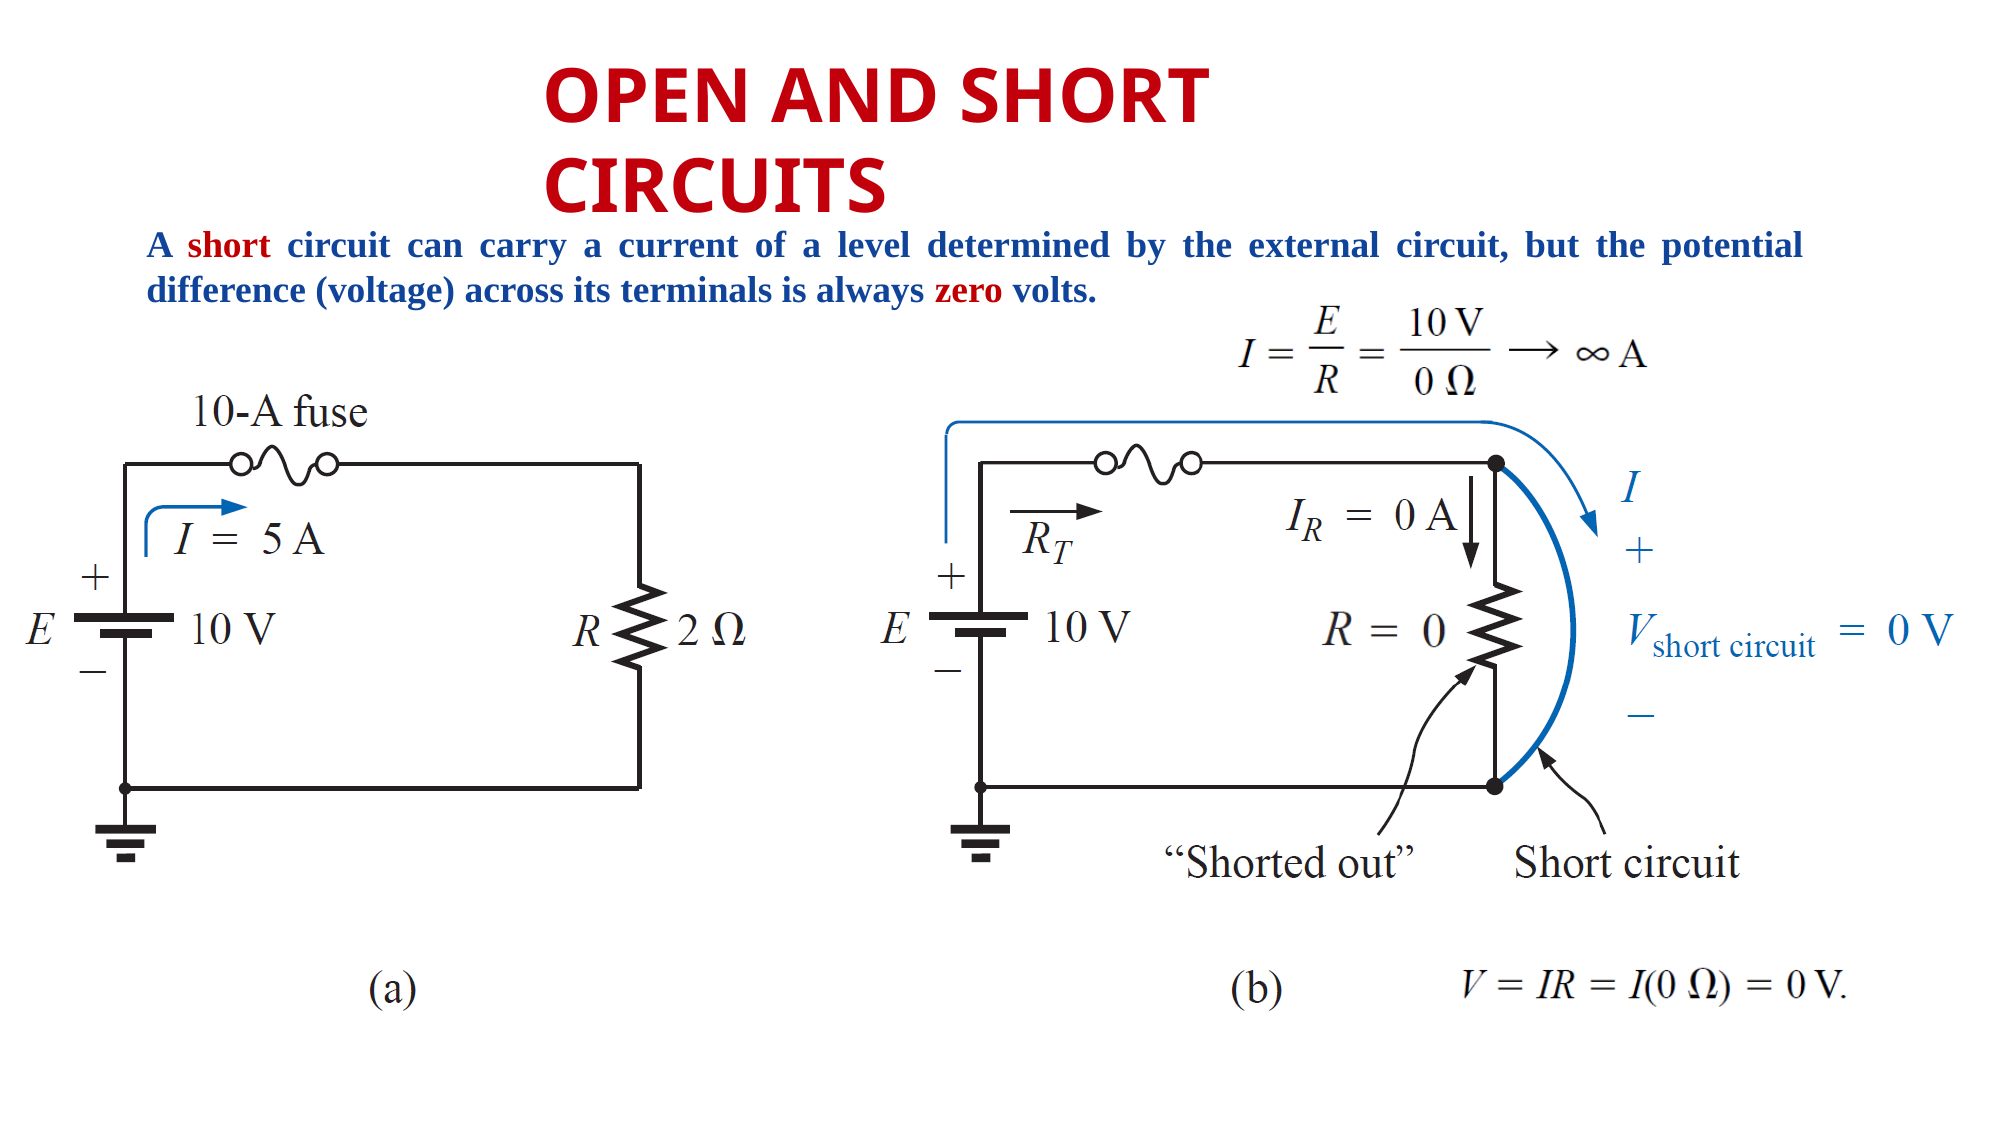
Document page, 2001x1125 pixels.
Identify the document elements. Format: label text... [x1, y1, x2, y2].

picture [0, 293, 2000, 1027]
text_box A short circuit can carry a current of a level determined by the external circuit, but the potential difference (voltage) across its terminals is always zero volts. [131, 212, 1821, 318]
text_box OPEN AND SHORT CIRCUITS [528, 39, 1556, 212]
